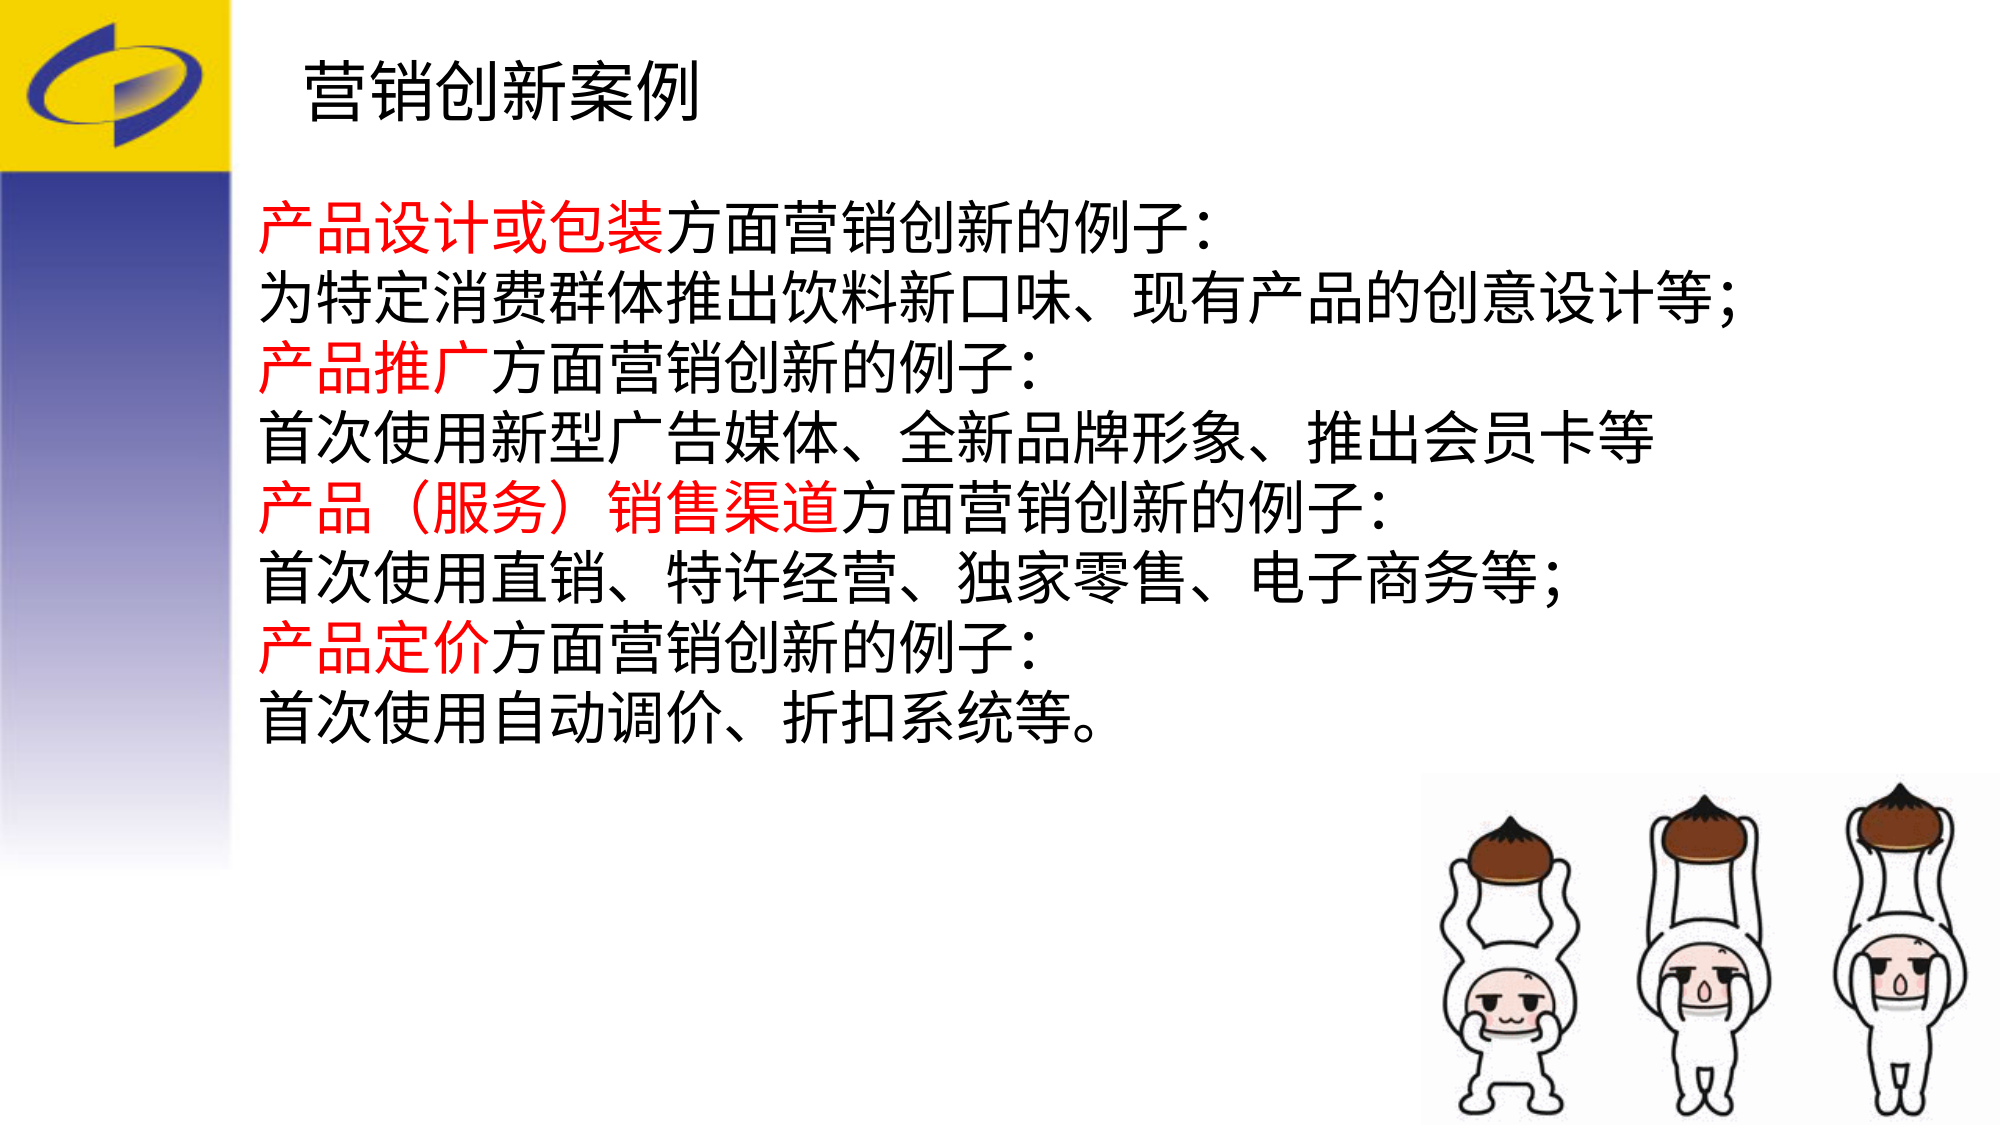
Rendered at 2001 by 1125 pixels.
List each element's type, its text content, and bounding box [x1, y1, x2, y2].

title 营销创新案例 [286, 0, 1499, 183]
text_box 产品设计或包装方面营销创新的例子： 为特定消费群体推出饮料新口味、现有产品的创意设计等； 产品推广方面营销创新的例子： 首次使用新型广告媒体、全新品牌形象、推出会员卡等 产品（服务）销售渠道方面营销创新的例子： 首次使用直销、特许经营、独家零售、电子商务等； 产品定价方面营销创新的例子： 首次使用自动调价、折扣系统等。 [242, 183, 1926, 899]
picture [0, 0, 2000, 1125]
